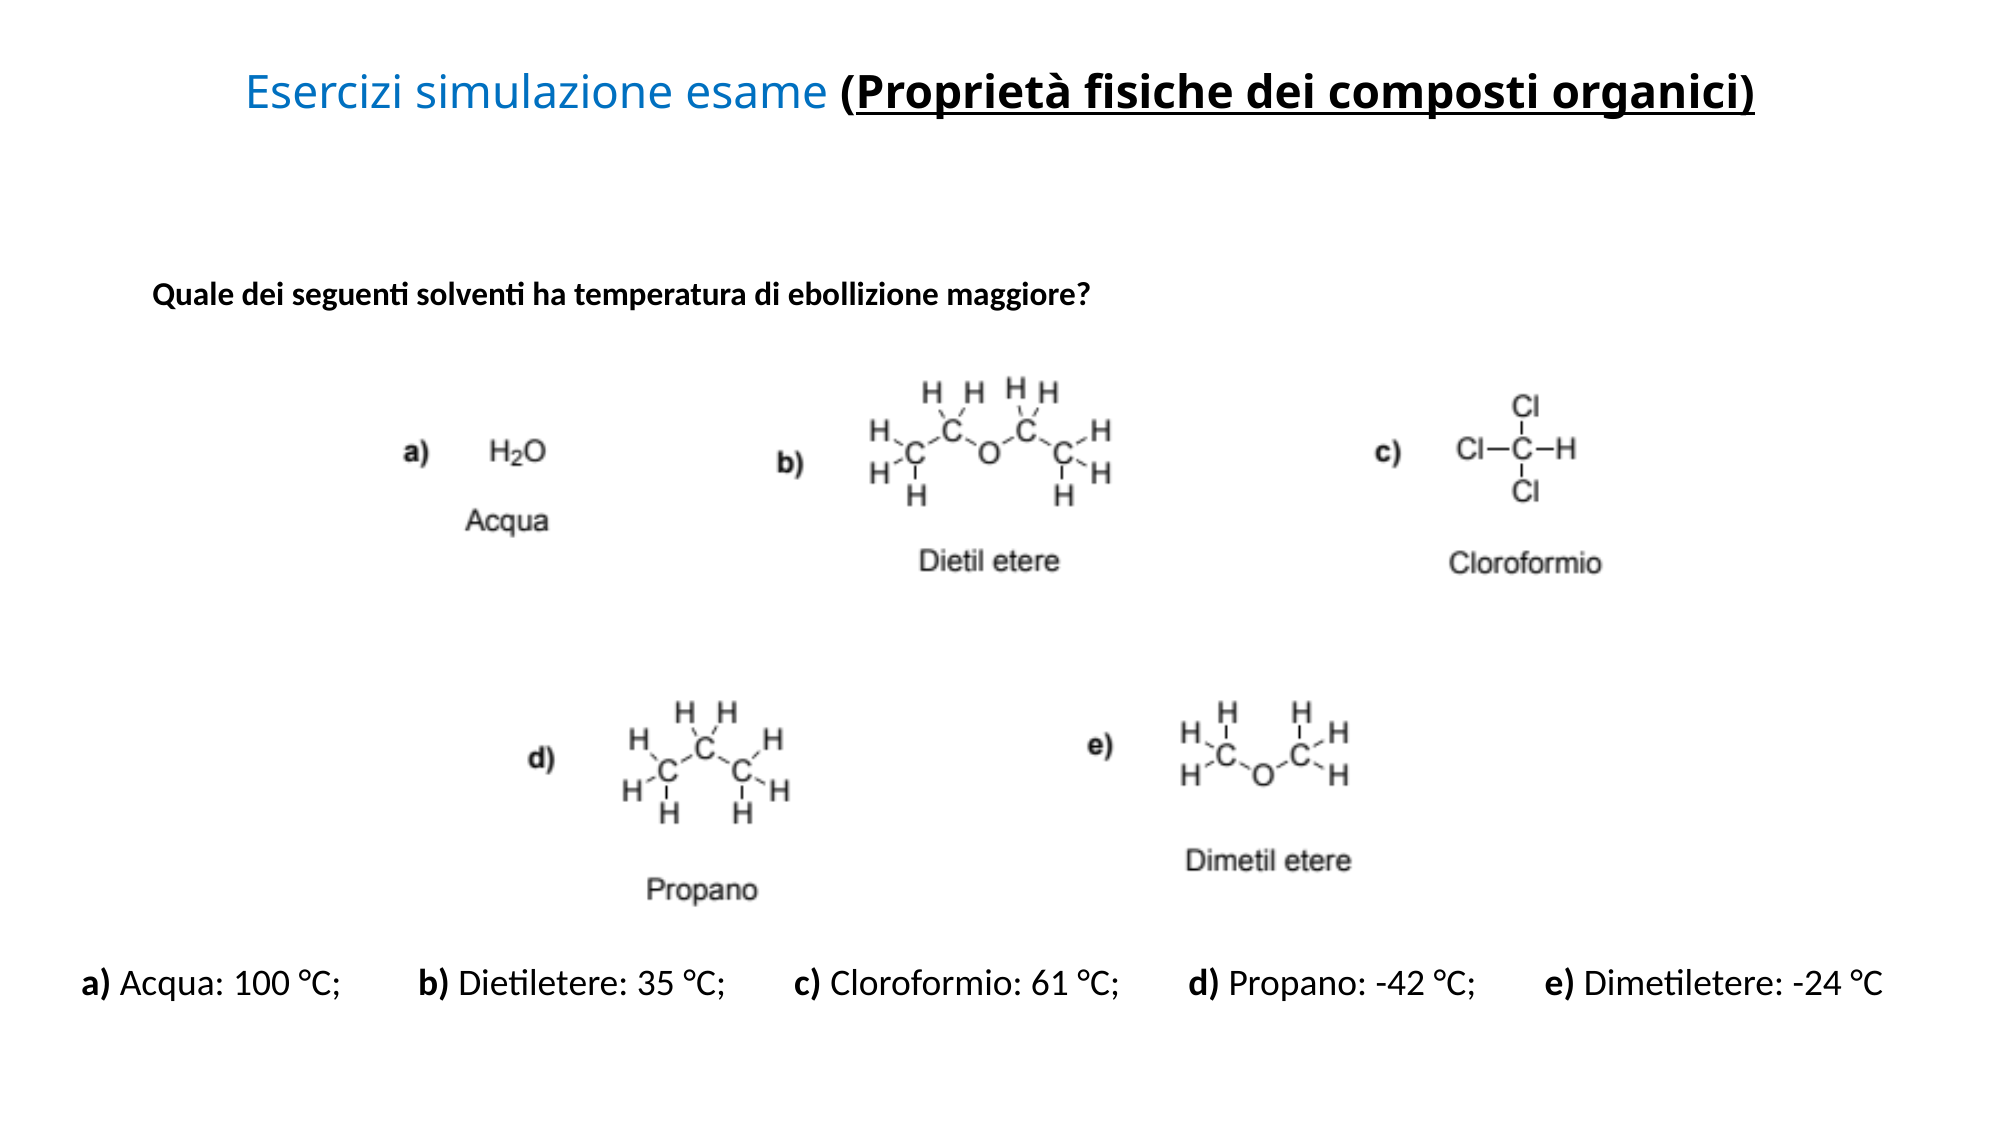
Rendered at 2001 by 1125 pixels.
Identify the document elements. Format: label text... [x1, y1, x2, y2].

title Esercizi simulazione esame (Proprietà fisiche dei composti organici) [137, 59, 1863, 184]
picture [395, 368, 1605, 912]
list Quale dei seguenti solventi ha temperatura di ebollizione maggiore? [137, 198, 1863, 827]
text_box a) Acqua: 100 °C; b) Dietiletere: 35 °C; c) Cloroformio: 61 °C; d) Propano: -42 °C; e) Dimetiletere: -24 °C [66, 950, 1934, 1056]
